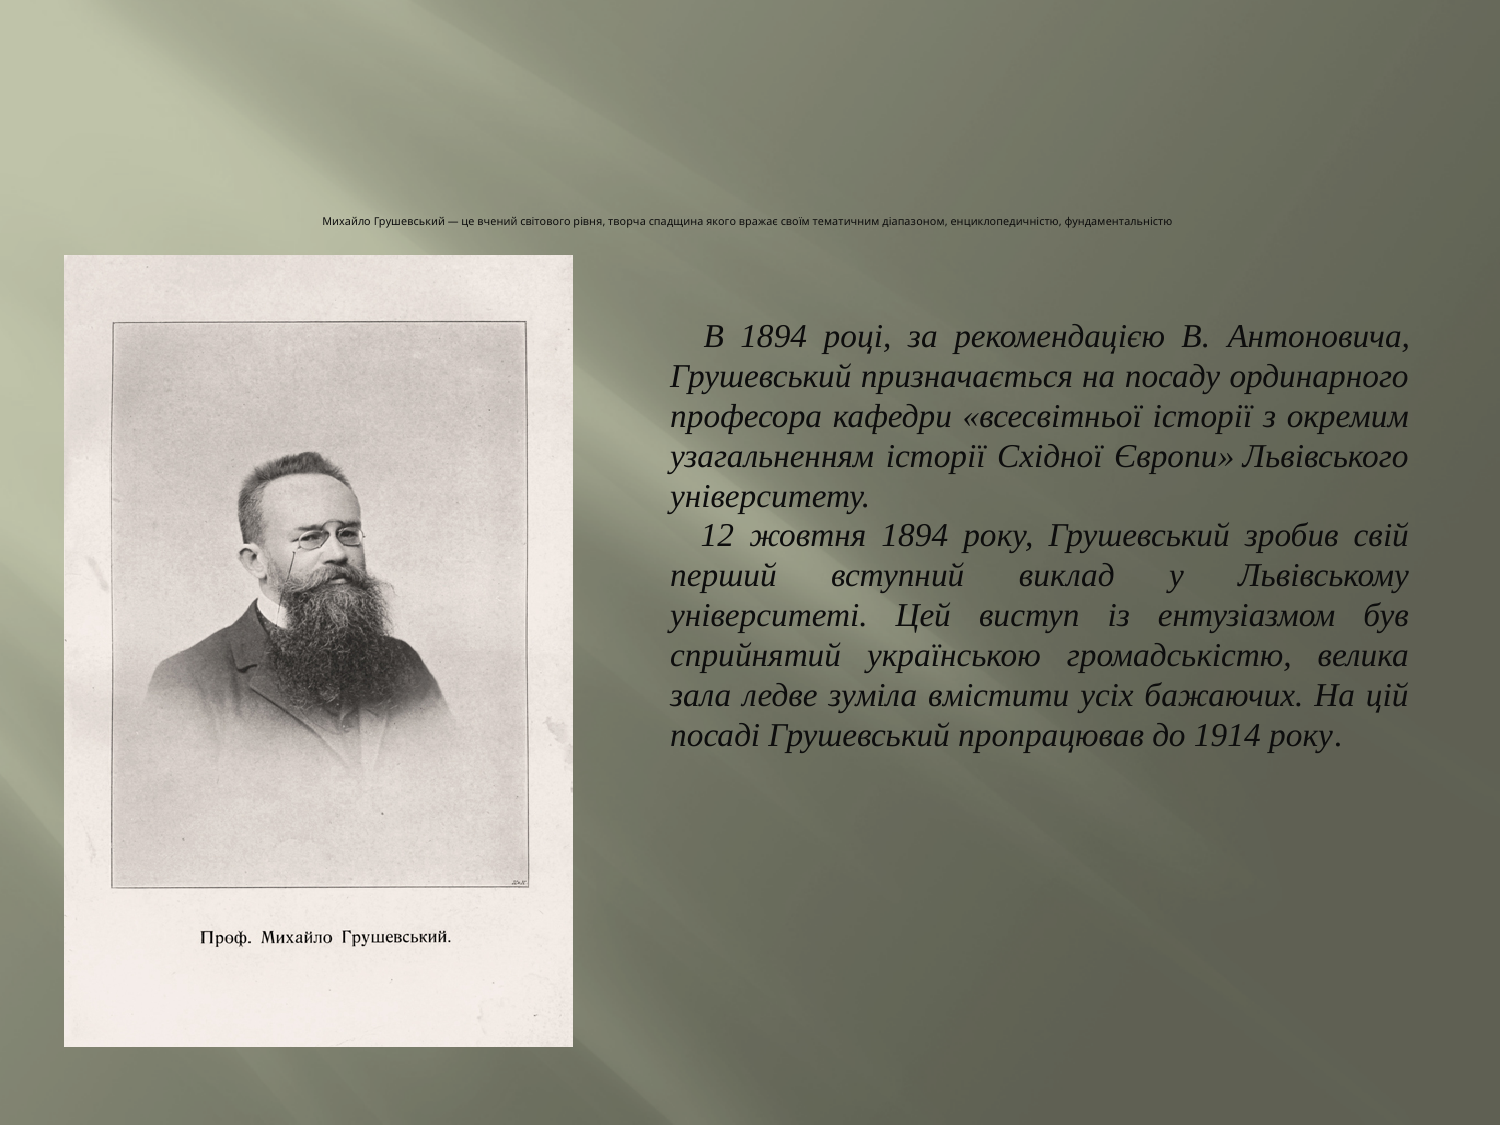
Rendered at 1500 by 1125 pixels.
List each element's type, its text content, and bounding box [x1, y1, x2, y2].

list В 1894 році, за рекомендацією В. Антоновича, Грушевський призначається на посаду ординарного професора кафедри «всесвітньої історії з окремим узагальненням історії Східної Європи» Львівського університету. 12 жовтня 1894 року, Грушевський зробив свій перший вступний виклад у Львівському університеті. Цей виступ із ентузіазмом був сприйнятий українською громадськістю, велика зала ледве зуміла вмістити усіх бажаючих. На цій посаді Грушевський пропрацював до 1914 року. [655, 267, 1425, 1005]
title Михайло Грушевський — це вчений світового рівня, творча спадщина якого вражає своїм тематичним діапазоном, енциклопедичністю, фундаментальністю [75, 44, 1424, 236]
picture [64, 255, 574, 1047]
